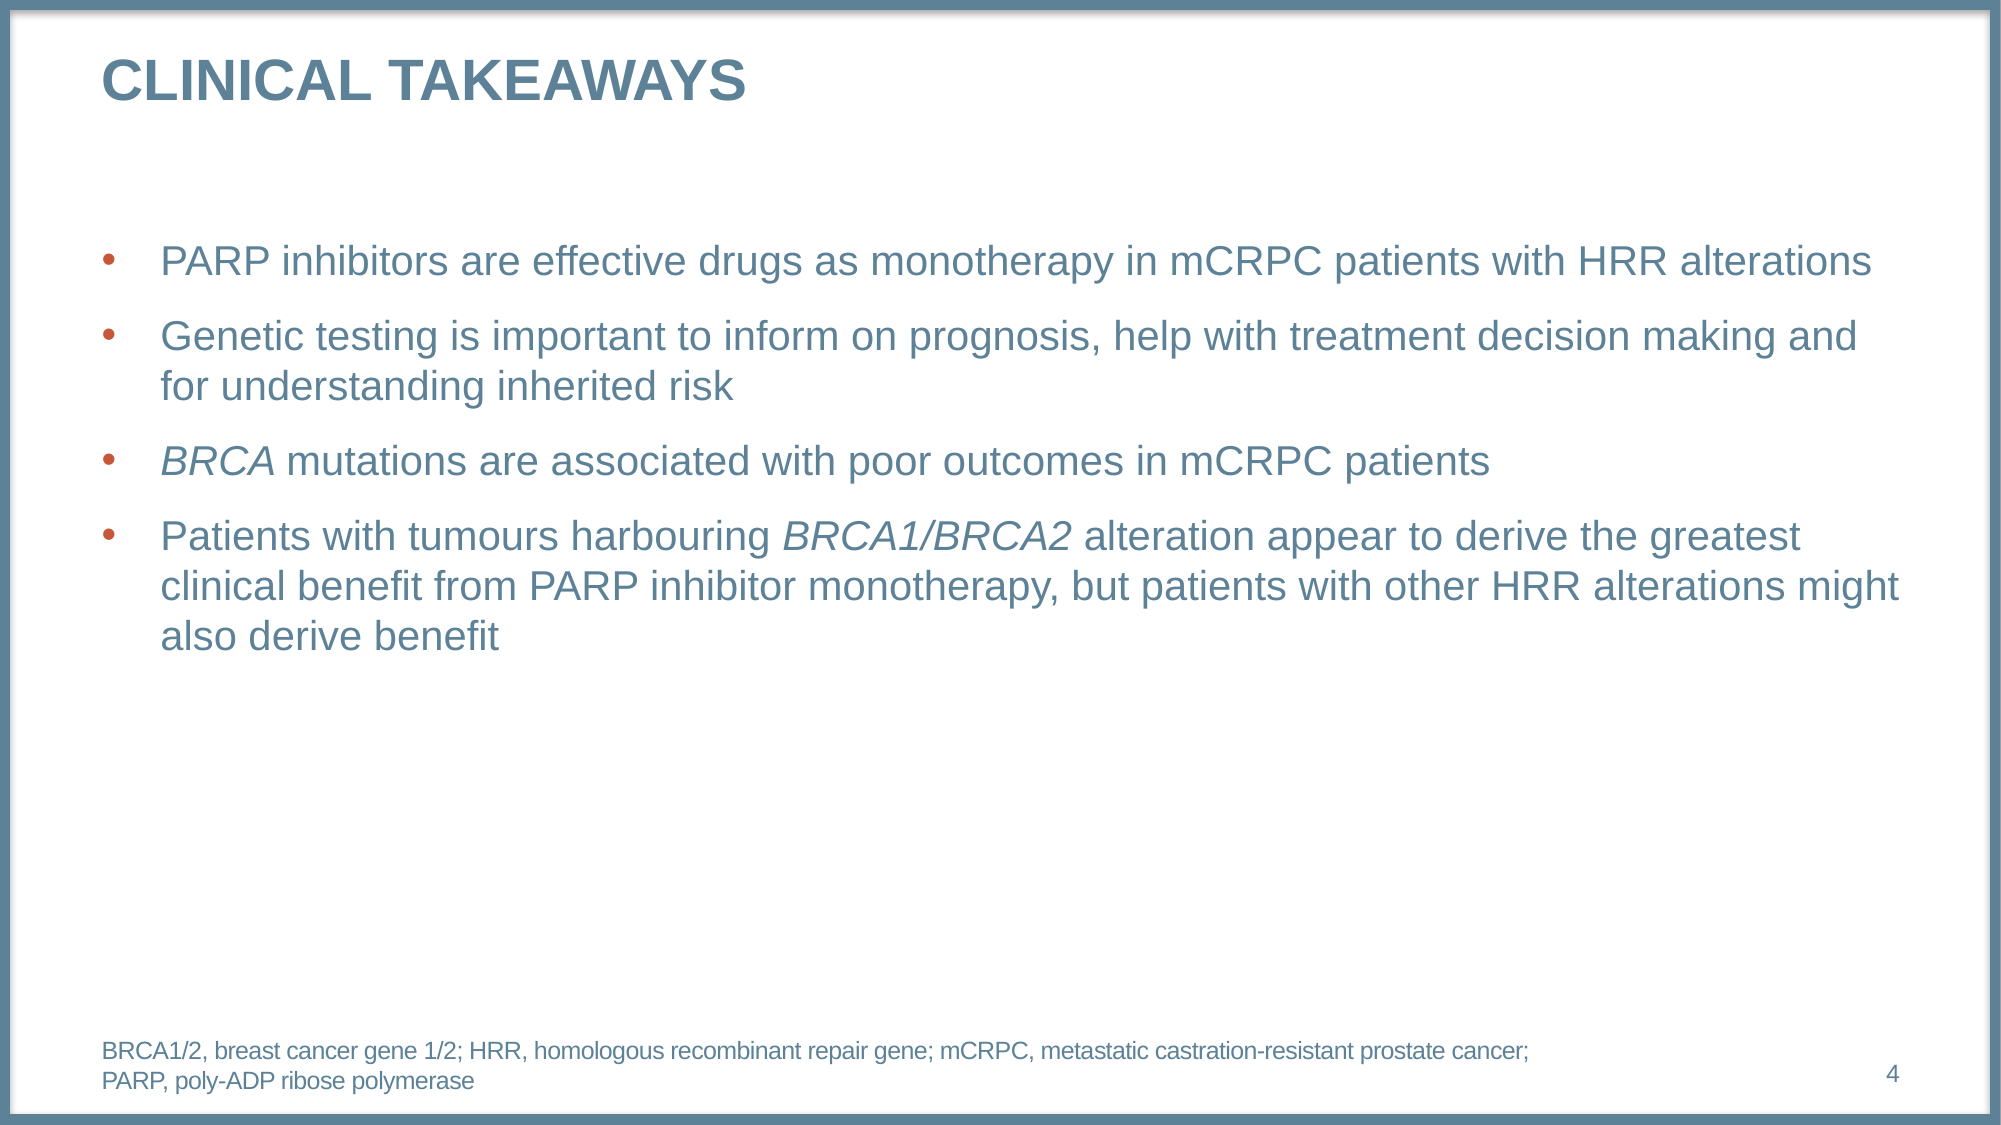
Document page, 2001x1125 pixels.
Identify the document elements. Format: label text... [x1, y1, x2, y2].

list PARP inhibitors are effective drugs as monotherapy in mCRPC patients with HRR alterations Genetic testing is important to inform on prognosis, help with treatment decision making and for understanding inherited risk BRCA mutations are associated with poor outcomes in mCRPC patients Patients with tumours harbouring BRCA1/BRCA2 alteration appear to derive the greatest clinical benefit from PARP inhibitor monotherapy, but patients with other HRR alterations might also derive benefit [101, 233, 1901, 977]
list BRCA1/2, breast cancer gene 1/2; HRR, homologous recombinant repair gene; mCRPC, metastatic castration-resistant prostate cancer; PARP, poly-ADP ribose polymerase [101, 1035, 1567, 1095]
title Clinical takeaways [101, 42, 1900, 185]
slide_number 4 [1724, 1042, 1900, 1103]
